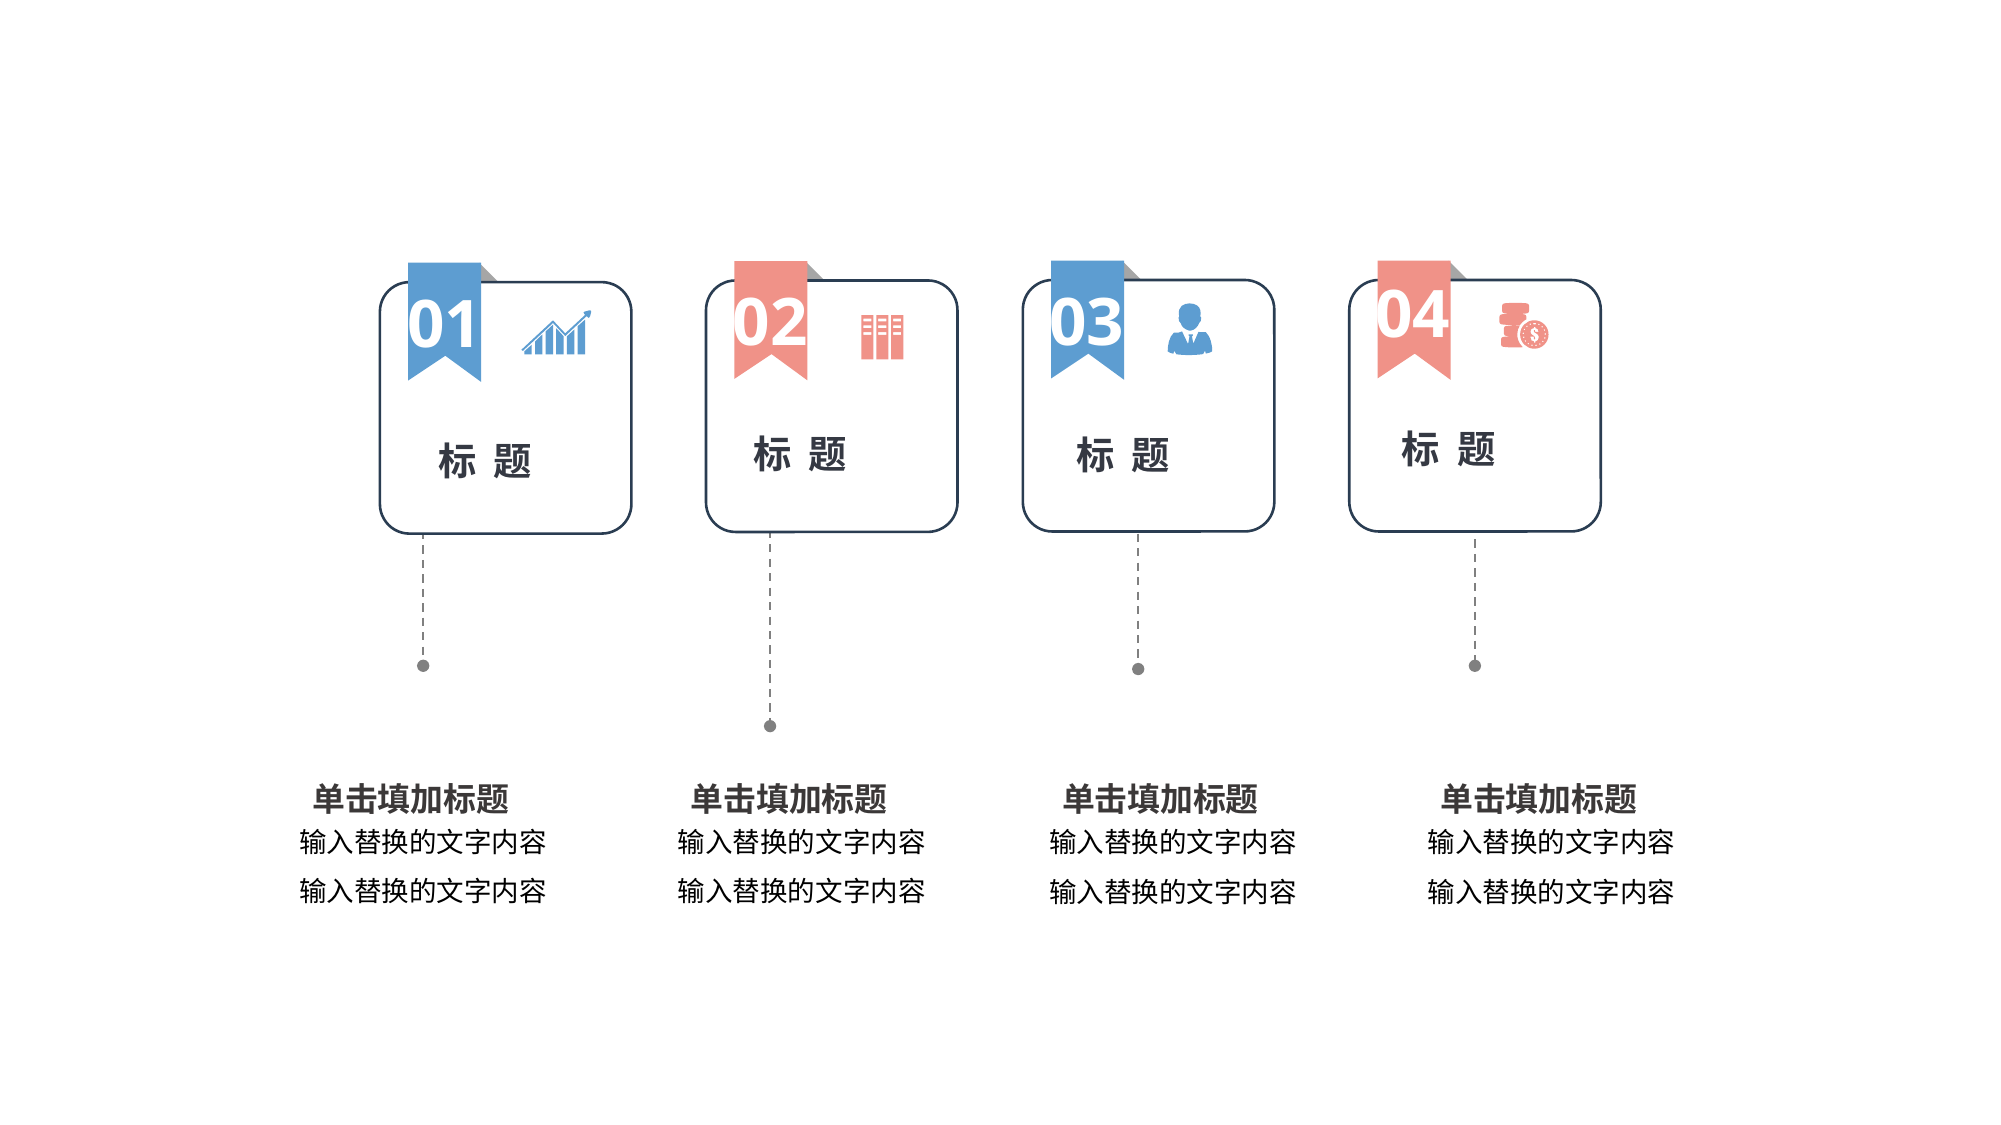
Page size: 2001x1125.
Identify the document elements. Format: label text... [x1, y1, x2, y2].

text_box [696, 260, 958, 532]
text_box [371, 262, 632, 534]
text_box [1339, 260, 1601, 532]
text_box 单击填加标题 [1025, 770, 1296, 819]
text_box 输入替换的文字内容 输入替换的文字内容 [589, 817, 1014, 915]
text_box 单击填加标题 [275, 770, 546, 818]
text_box [1468, 533, 1482, 672]
text_box 输入替换的文字内容 输入替换的文字内容 [1339, 818, 1763, 916]
text_box 单击填加标题 [653, 770, 925, 818]
text_box 单击填加标题 [1403, 770, 1674, 819]
text_box 输入替换的文字内容 输入替换的文字内容 [961, 818, 1339, 916]
text_box [416, 535, 430, 672]
text_box 输入替换的文字内容 输入替换的文字内容 [211, 817, 589, 915]
text_box [763, 534, 777, 733]
text_box [1132, 533, 1145, 676]
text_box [1013, 260, 1275, 532]
